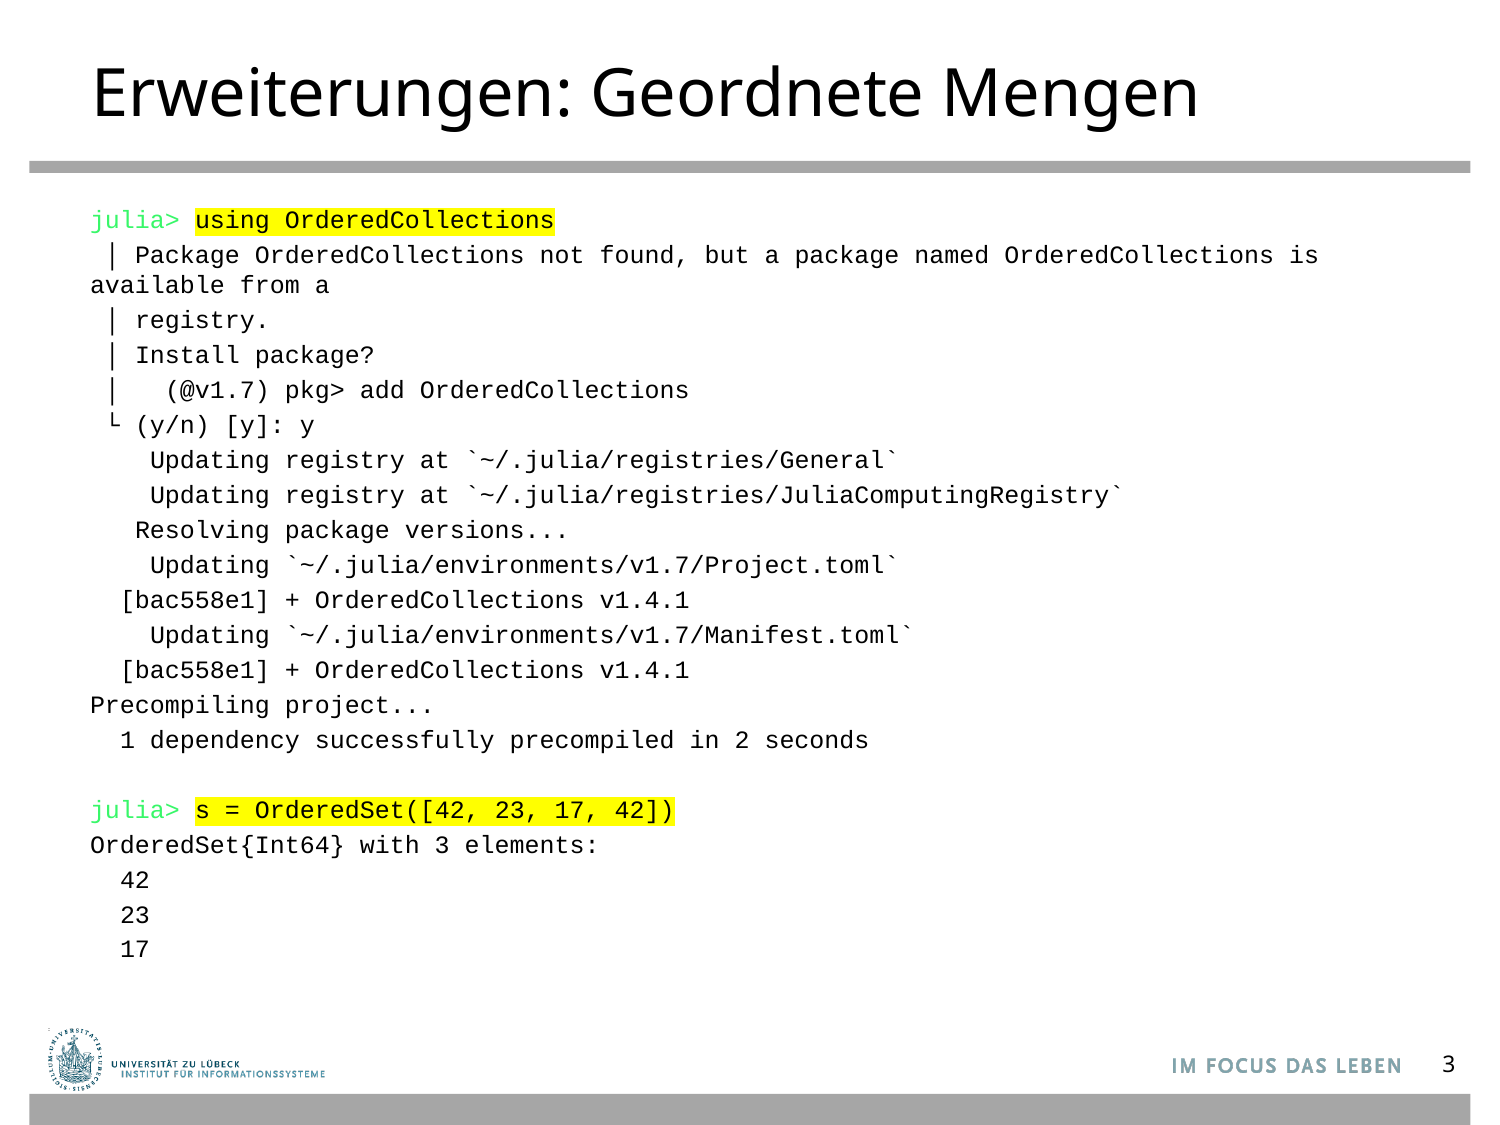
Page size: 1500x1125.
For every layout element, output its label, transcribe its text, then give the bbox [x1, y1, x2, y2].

slide_number 3 [1305, 1050, 1471, 1083]
picture [1173, 1058, 1305, 1073]
list julia> using OrderedCollections │ Package OrderedCollections not found, but a package named OrderedCollections is available from a │ registry. │ Install package? │ (@v1.7) pkg> add OrderedCollections └ (y/n) [y]: y Updating registry at `~/.julia/registries/General` Updating registry at `~/.julia/registries/JuliaComputingRegistry` Resolving package versions... Updating `~/.julia/environments/v1.7/Project.toml` [bac558e1] + OrderedCollections v1.4.1 Updating `~/.julia/environments/v1.7/Manifest.toml` [bac558e1] + OrderedCollections v1.4.1 Precompiling project... 1 dependency successfully precompiled in 2 seconds julia> s = OrderedSet([42, 23, 17, 42]) OrderedSet{Int64} with 3 elements: 42 23 17 [75, 196, 1425, 1012]
title Erweiterungen: Geordnete Mengen [76, 42, 1427, 126]
